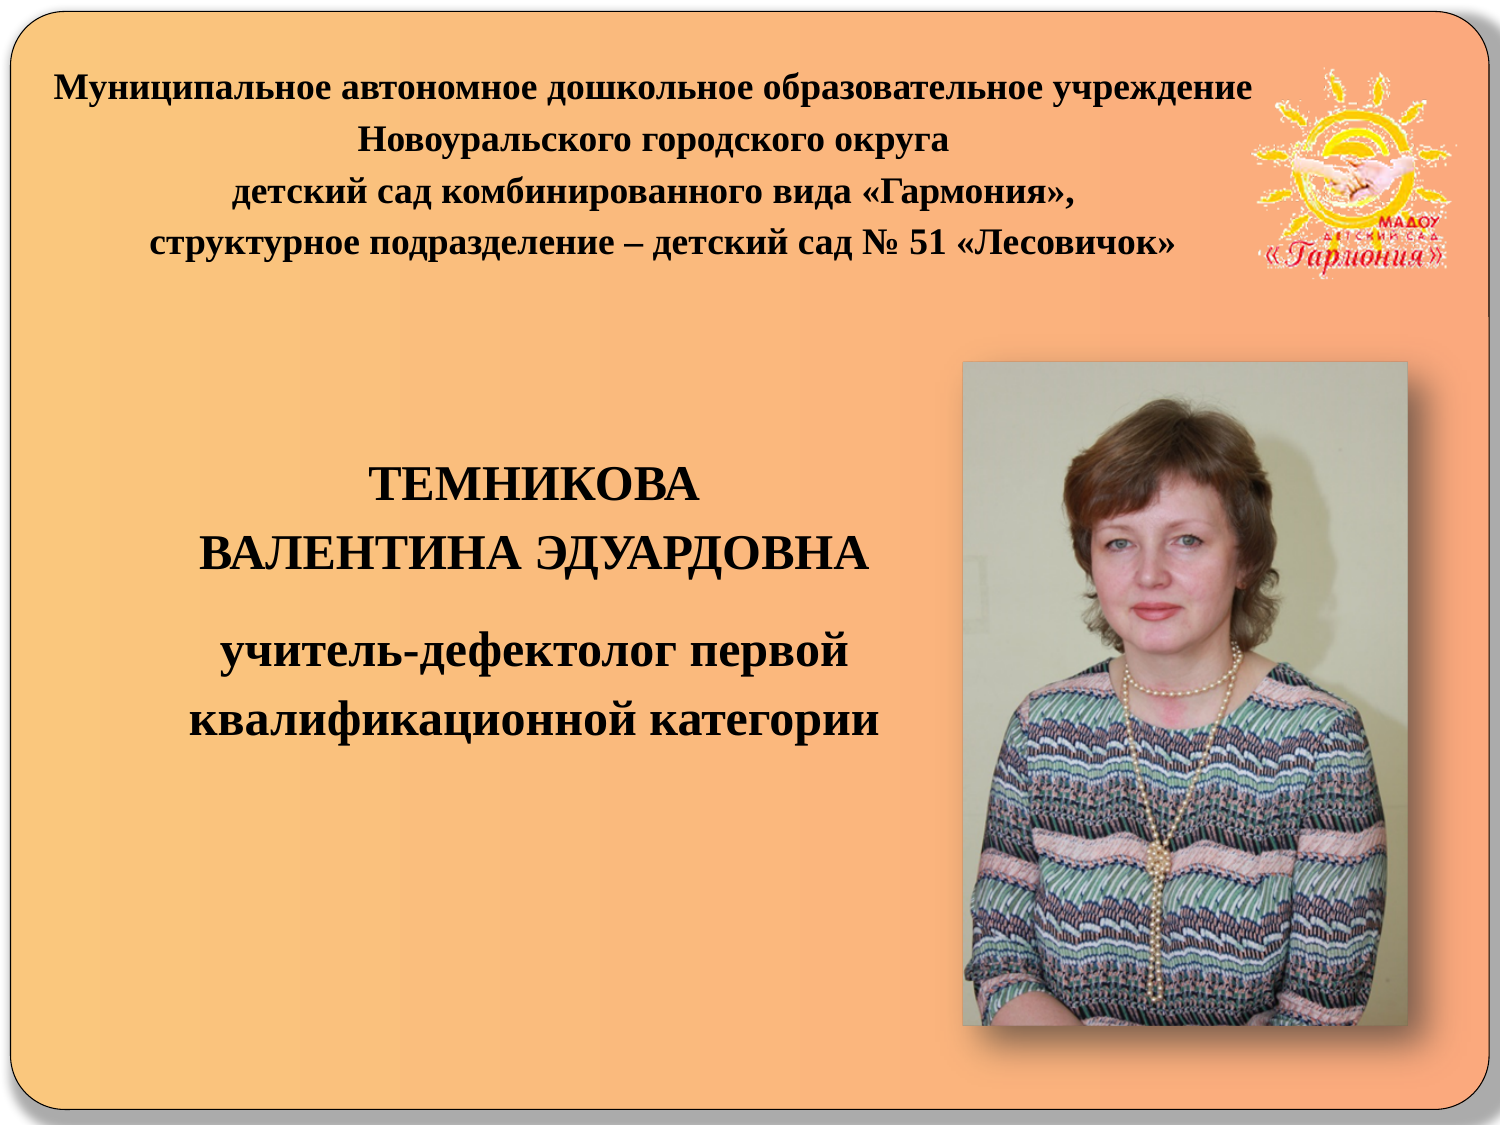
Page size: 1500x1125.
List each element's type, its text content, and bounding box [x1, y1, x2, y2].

text_box ТЕМНИКОВА ВАЛЕНТИНА ЭДУАРДОВНА учитель-дефектолог первой квалификационной категории [159, 433, 910, 754]
picture [1233, 65, 1473, 304]
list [926, 325, 1482, 1100]
title Муниципальное автономное дошкольное образовательное учреждение Новоуральского городского округа детский сад комбинированного вида «Гармония», структурное подразделение – детский сад № 51 «Лесовичок» [0, 90, 1223, 278]
